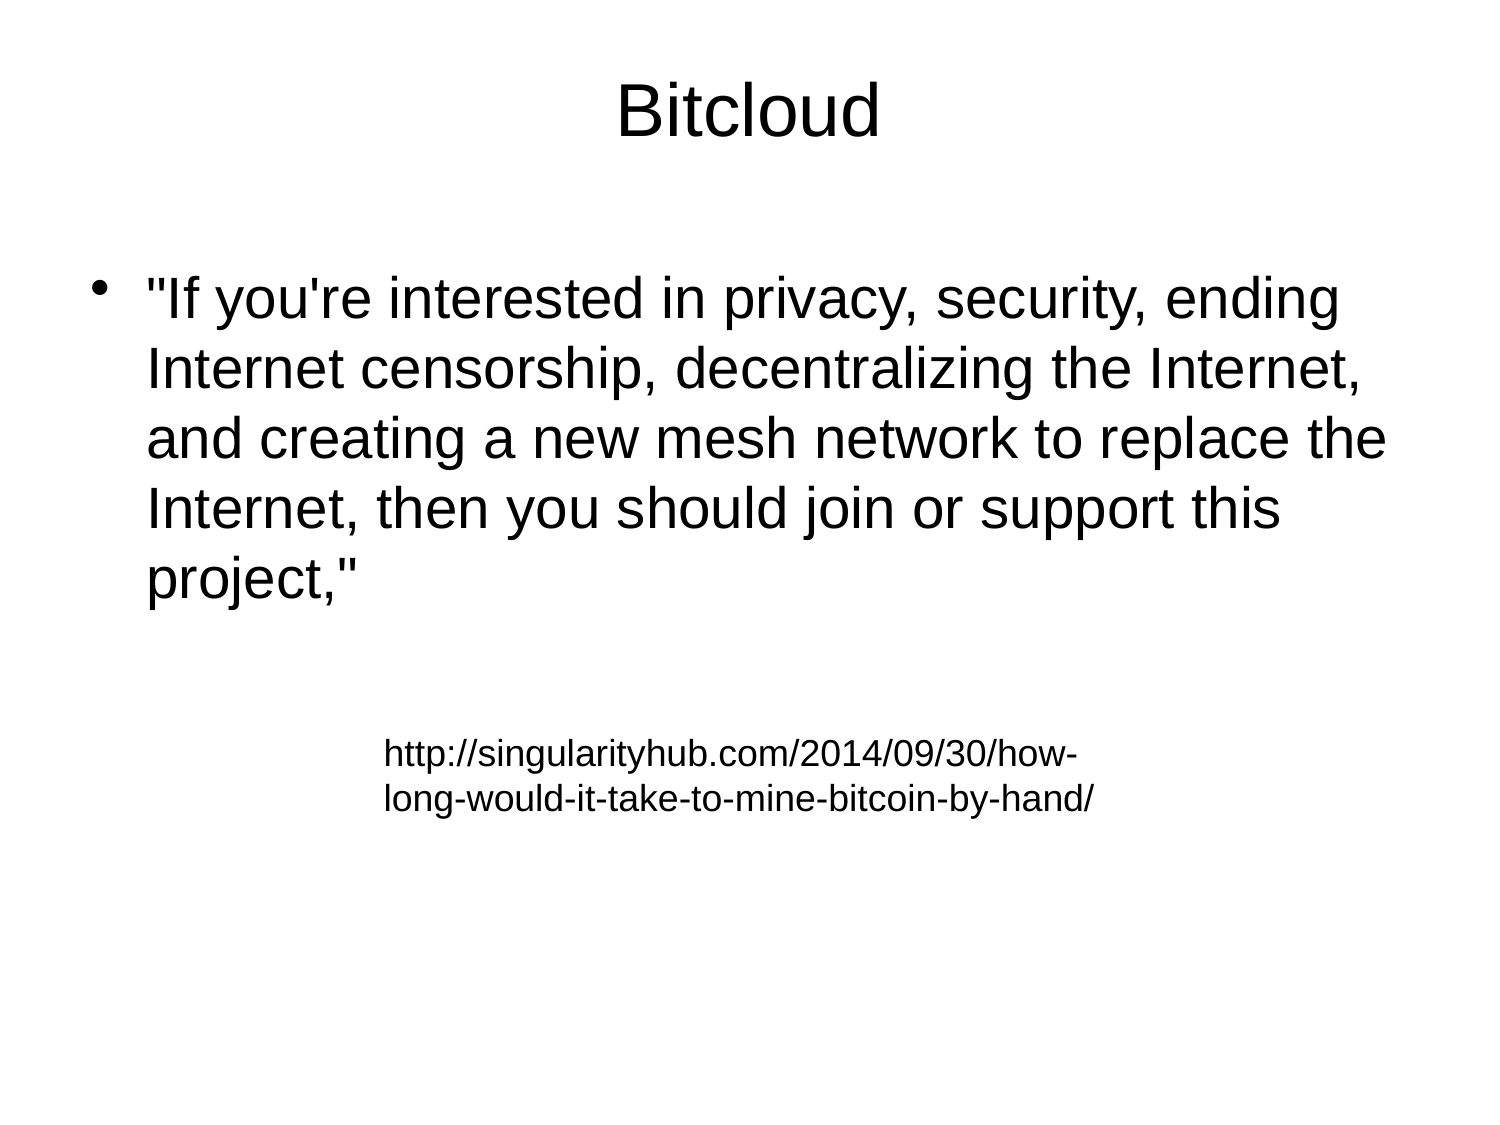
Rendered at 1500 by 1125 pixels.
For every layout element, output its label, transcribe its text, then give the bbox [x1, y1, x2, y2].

list "If you're interested in privacy, security, ending Internet censorship, decentralizing the Internet, and creating a new mesh network to replace the Internet, then you should join or support this project," [74, 252, 1426, 1063]
title Bitcloud [74, 39, 1424, 173]
text_box http://singularityhub.com/2014/09/30/how-long-would-it-take-to-mine-bitcoin-by-hand/ [368, 721, 1119, 827]
